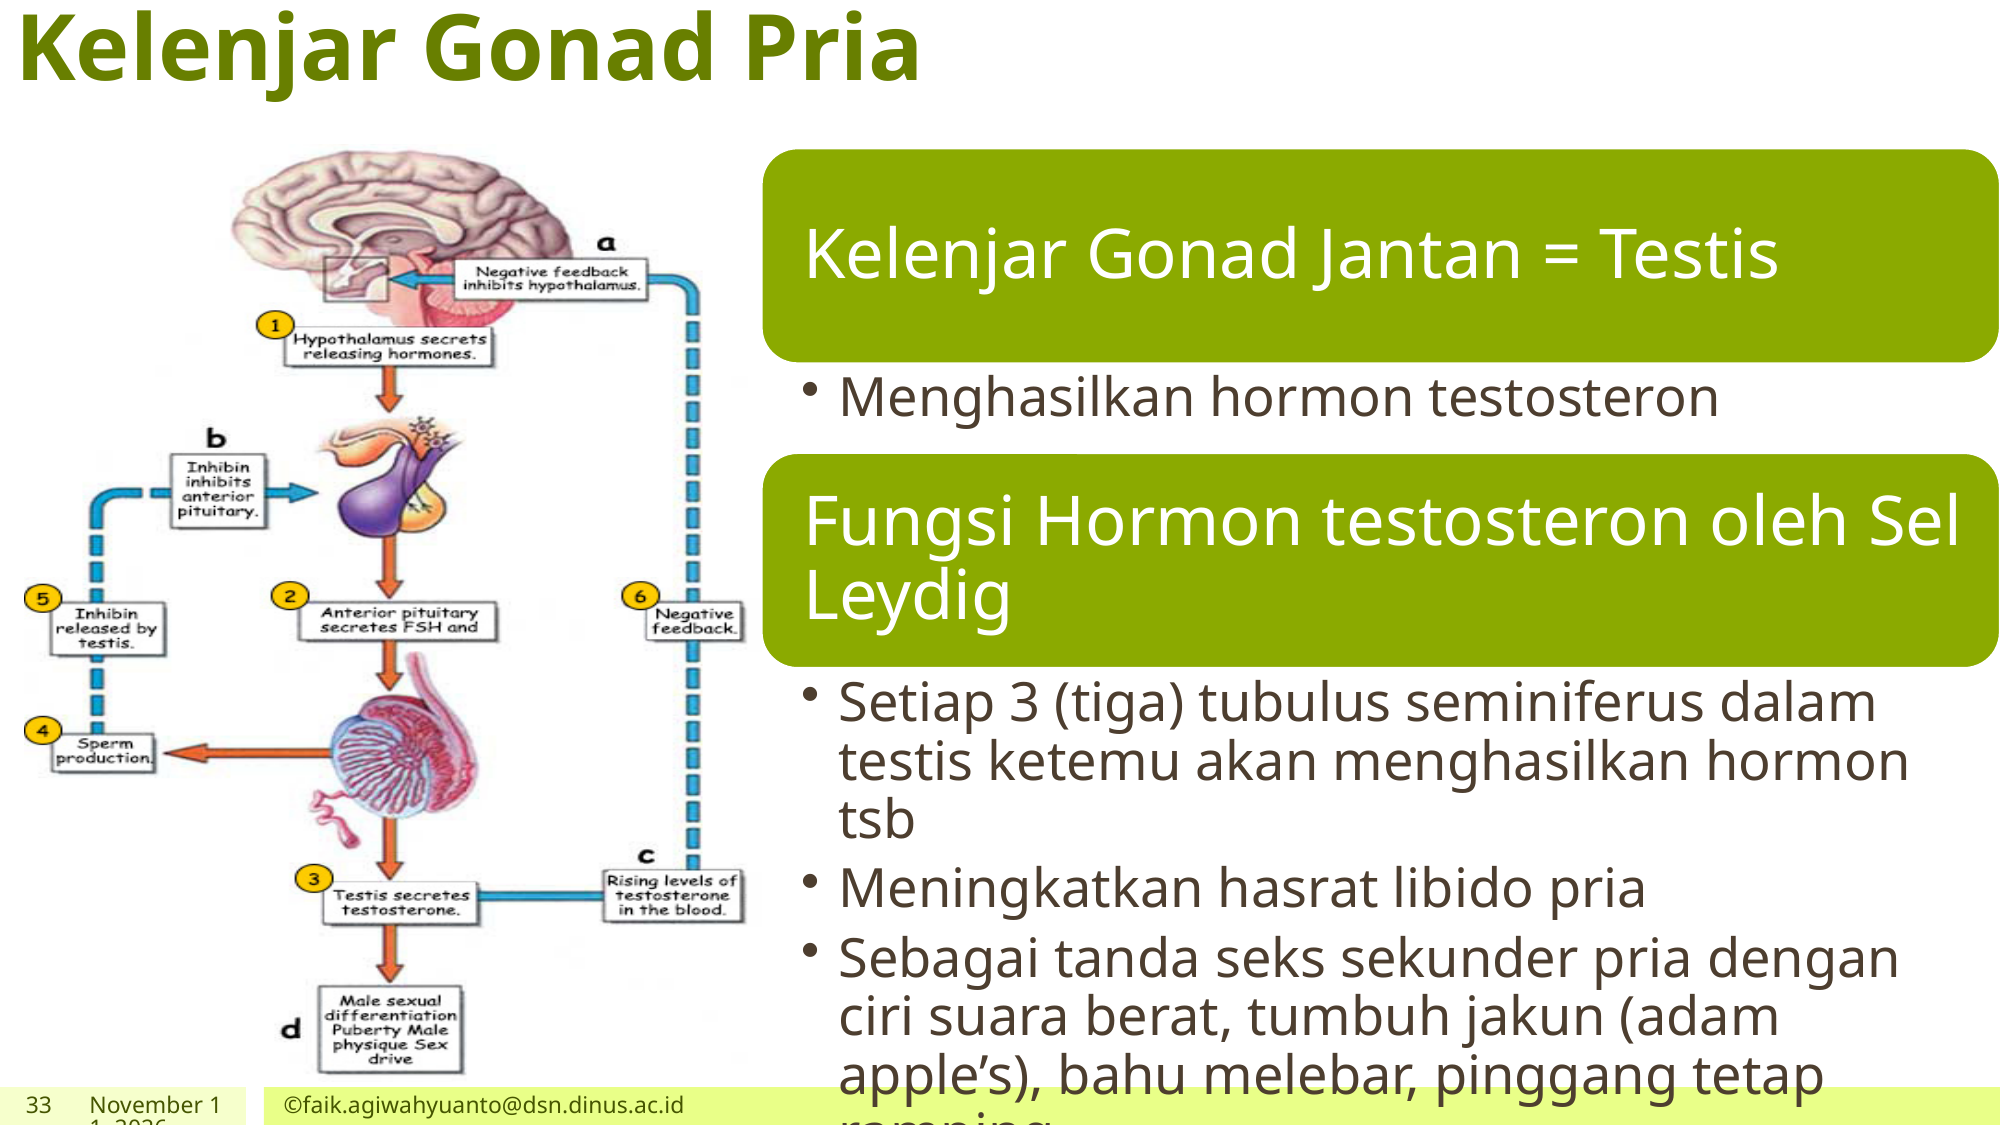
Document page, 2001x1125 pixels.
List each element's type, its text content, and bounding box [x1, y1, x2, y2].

title Kelenjar Gonad Pria [0, 0, 1538, 107]
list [761, 138, 2000, 1082]
footer ©faik.agiwahyuanto@dsn.dinus.ac.id [268, 1087, 1769, 1125]
slide_number 33 [0, 1087, 68, 1125]
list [24, 144, 761, 1082]
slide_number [74, 1087, 239, 1125]
